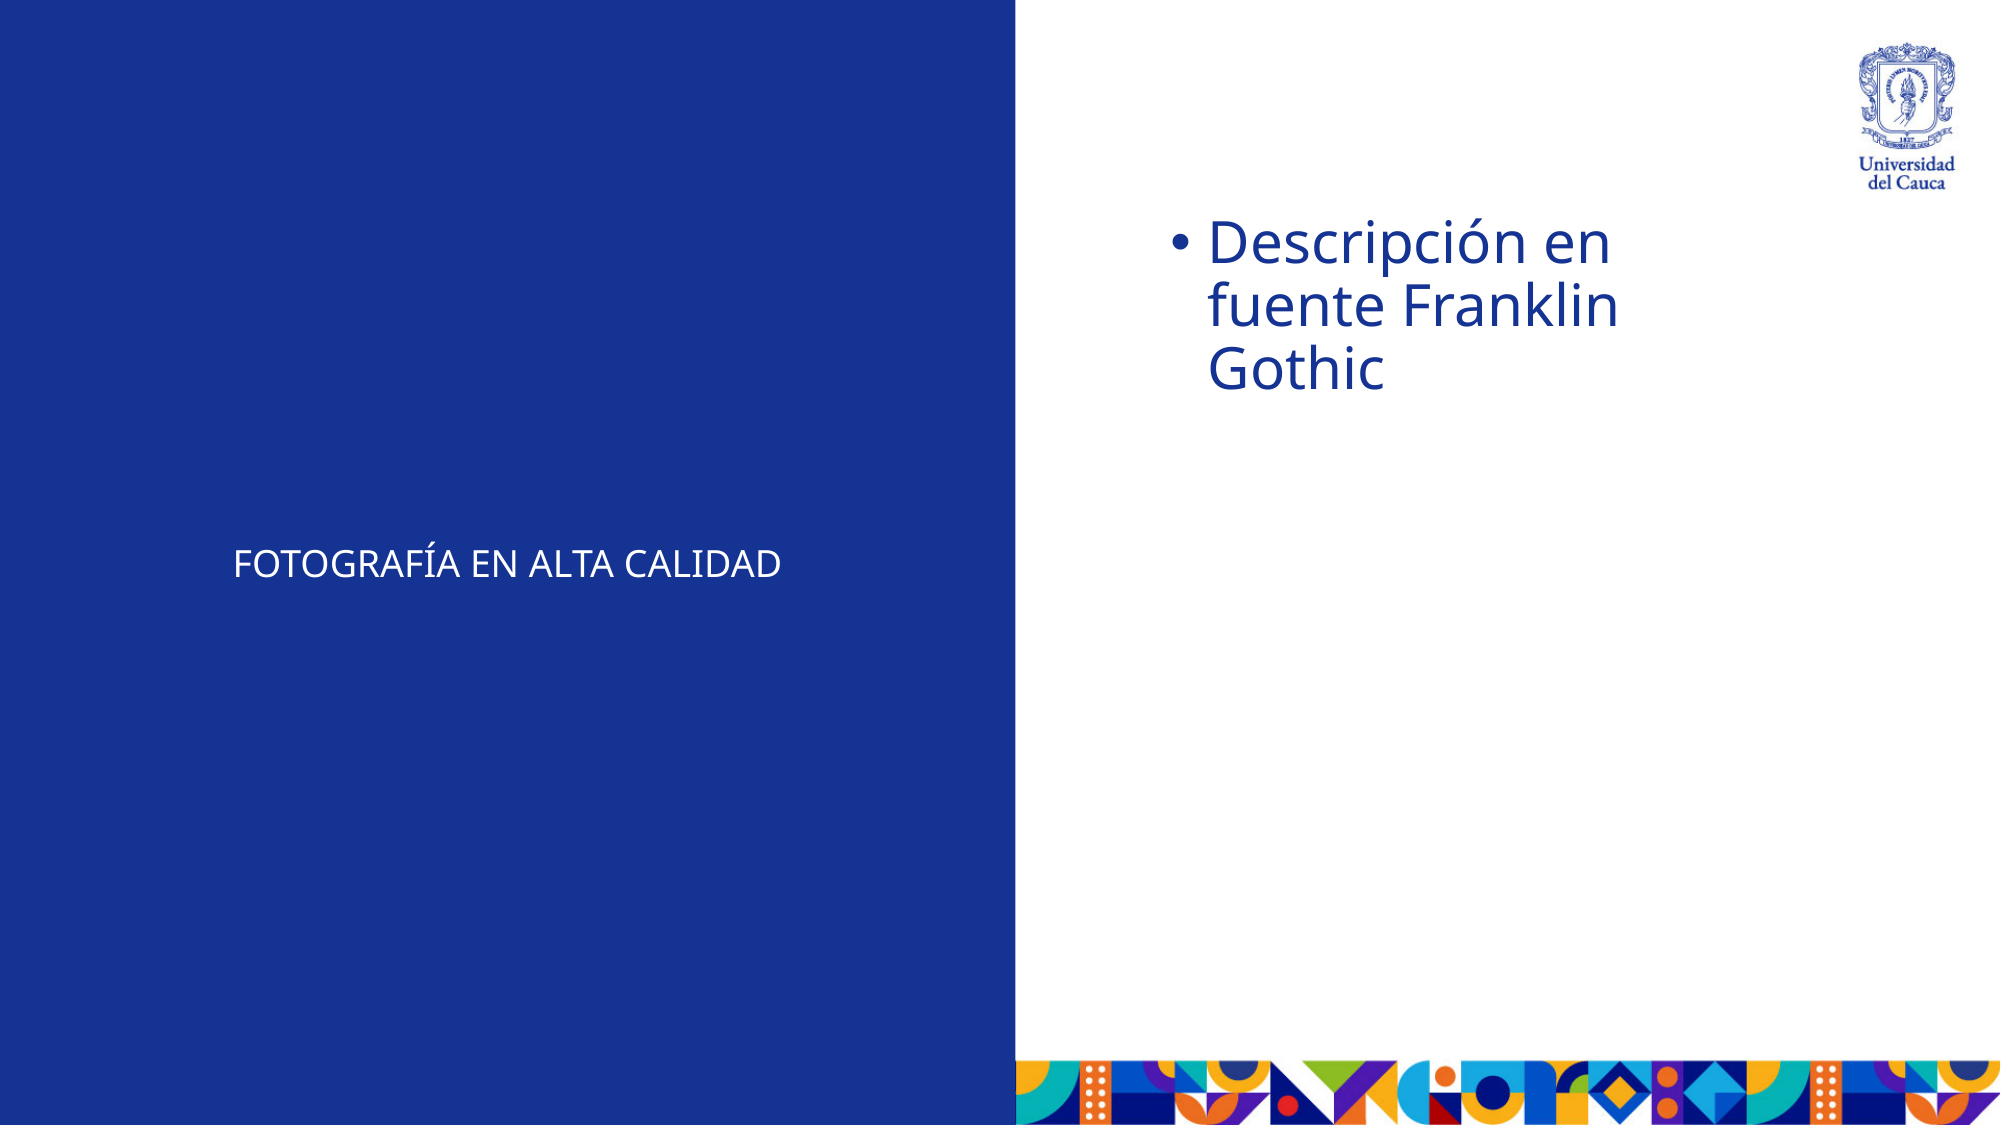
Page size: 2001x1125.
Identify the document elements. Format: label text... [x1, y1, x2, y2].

text_box FOTOGRAFÍA EN ALTA CALIDAD [0, 0, 1017, 1125]
list Descripción en fuente Franklin Gothic [1155, 205, 1820, 920]
picture [1017, 0, 2001, 1125]
